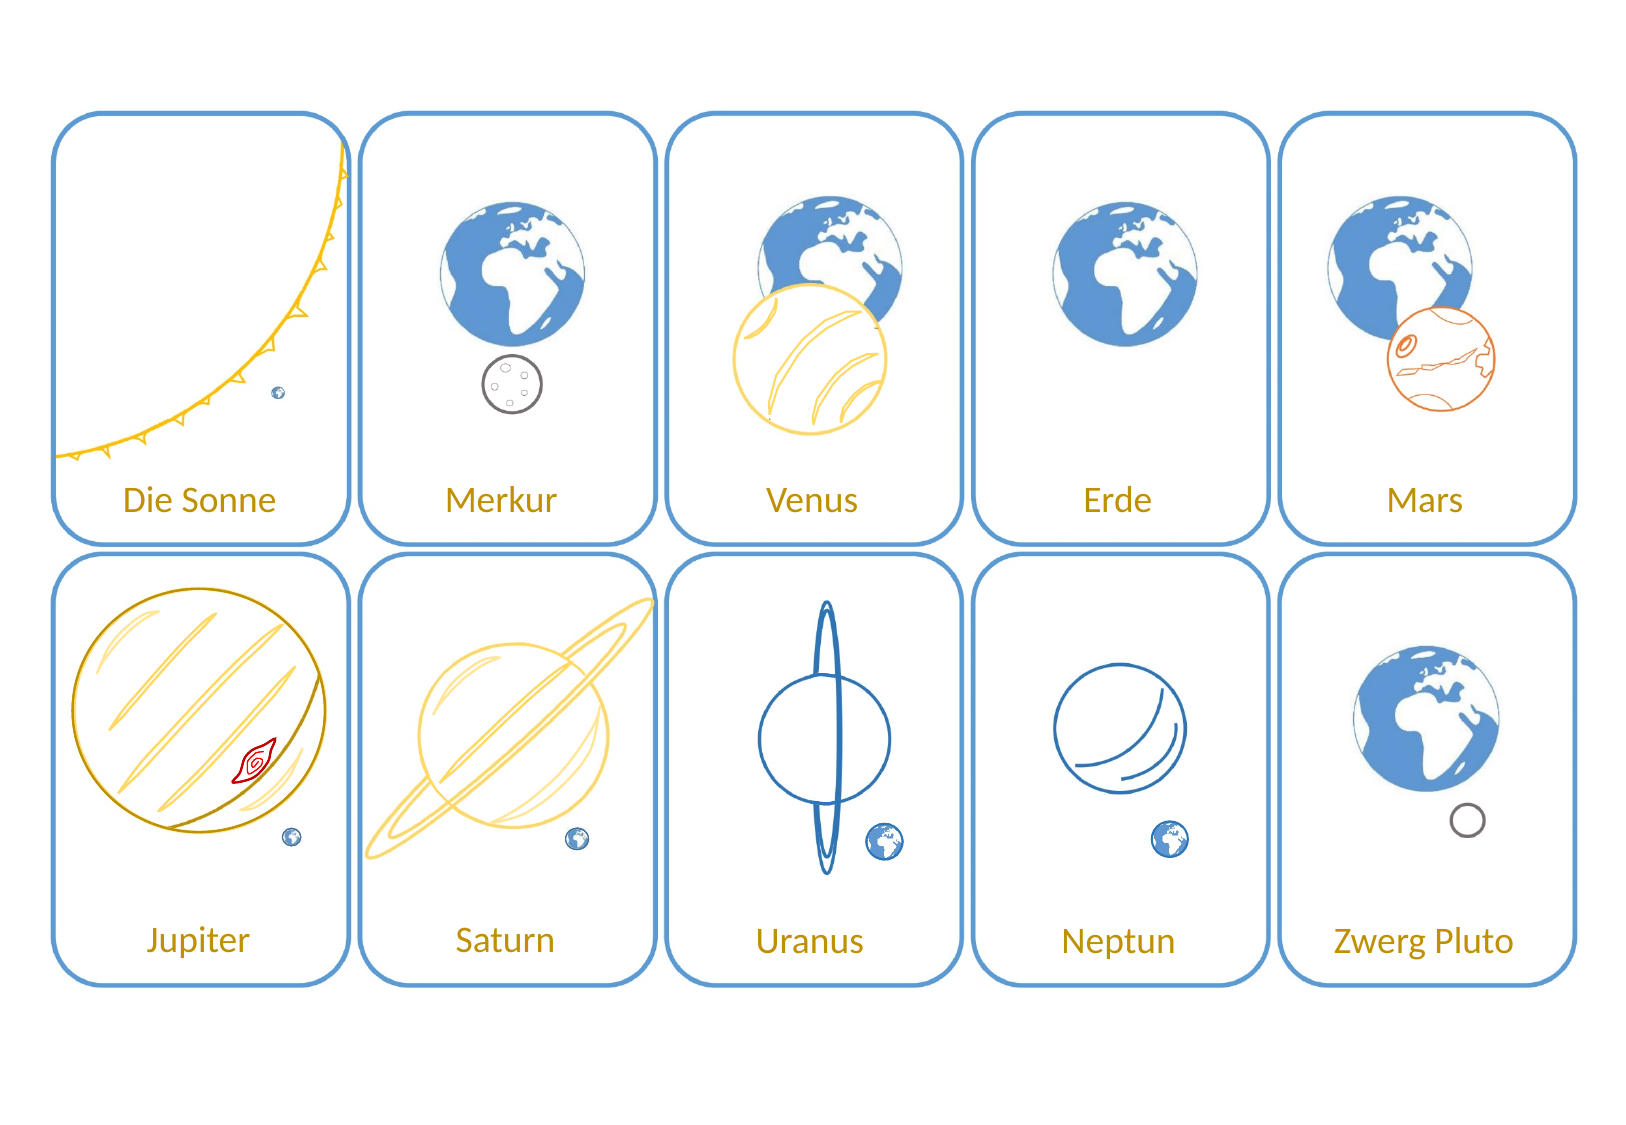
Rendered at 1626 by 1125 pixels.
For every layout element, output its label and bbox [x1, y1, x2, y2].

text_box [0, 0, 1625, 1125]
